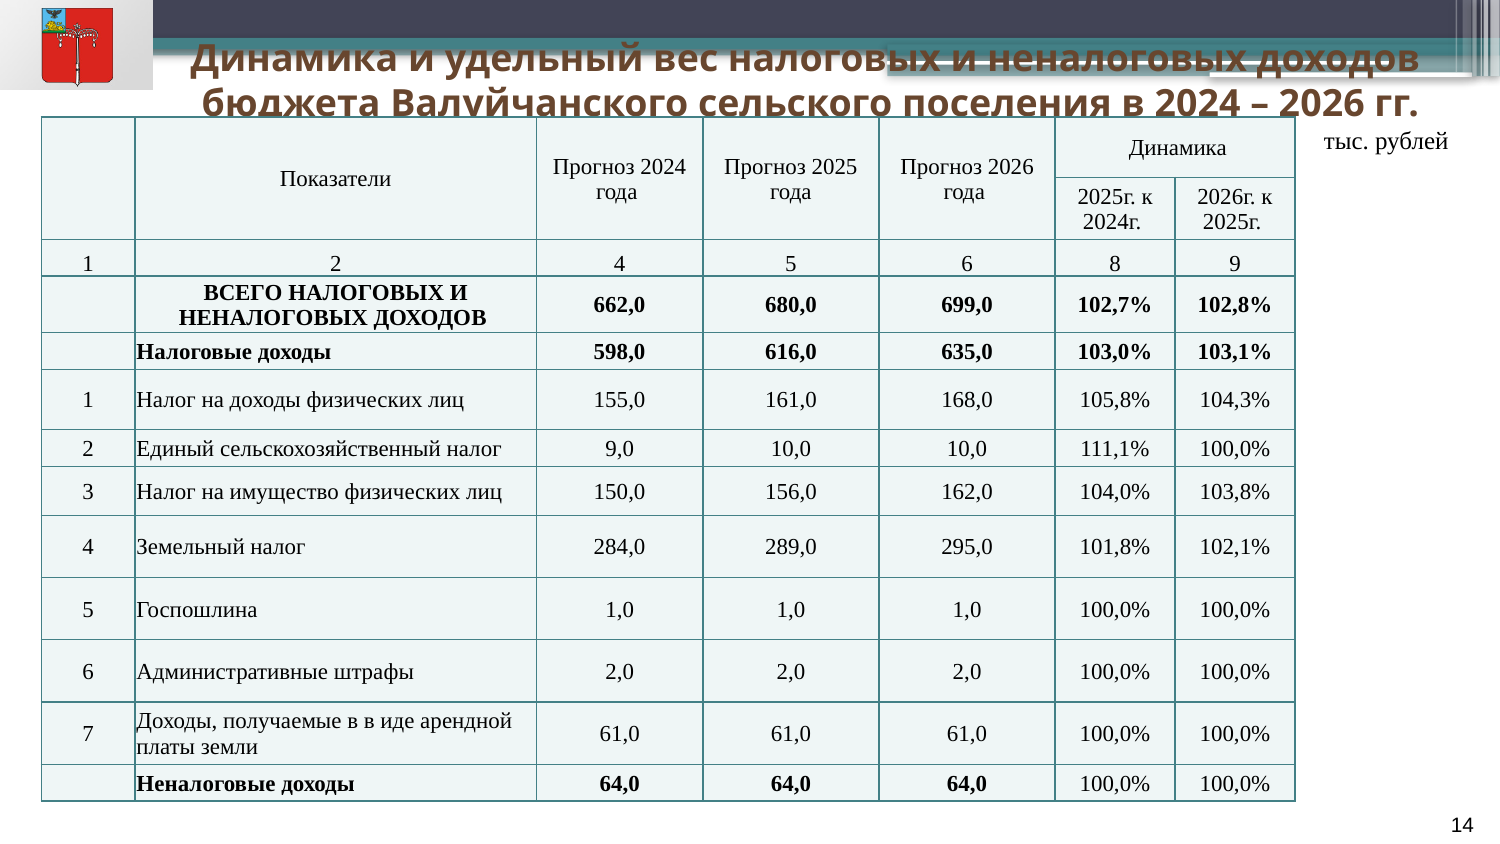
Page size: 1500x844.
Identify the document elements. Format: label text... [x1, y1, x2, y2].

table_cell 6 [880, 240, 1054, 275]
text_box тыс. рублей [1296, 117, 1480, 163]
table_cell 103,1% [1176, 333, 1294, 369]
table_cell 3 [42, 467, 134, 515]
table_cell 100,0% [1176, 578, 1294, 639]
table_cell 1 [42, 370, 134, 429]
table_cell 103,0% [1056, 333, 1174, 369]
table_cell 161,0 [704, 370, 878, 429]
table_cell 100,0% [1176, 703, 1294, 764]
table_cell Доходы, получаемые в в иде арендной платы земли [136, 703, 536, 764]
table_cell 9 [1176, 240, 1294, 275]
table_cell [42, 333, 134, 369]
table_cell 100,0% [1056, 765, 1174, 800]
table_cell 699,0 [880, 277, 1054, 332]
table_cell 104,0% [1056, 467, 1174, 515]
table_cell 284,0 [537, 516, 702, 577]
table_cell 100,0% [1176, 765, 1294, 800]
table_cell 662,0 [537, 277, 702, 332]
table_header Динамика [1056, 118, 1294, 177]
table_cell 8 [1056, 240, 1174, 275]
table_cell 1,0 [537, 578, 702, 639]
table_cell 101,8% [1056, 516, 1174, 577]
table_cell 9,0 [537, 430, 702, 466]
table_cell 102,8% [1176, 277, 1294, 332]
table_cell 7 [42, 703, 134, 764]
table_cell 61,0 [880, 703, 1054, 764]
table_cell 103,8% [1176, 467, 1294, 515]
table_cell Налог на имущество физических лиц [136, 467, 536, 515]
table_cell 6 [42, 640, 134, 701]
table_cell 2 [136, 240, 536, 275]
table_cell 64,0 [704, 765, 878, 800]
table_cell 64,0 [537, 765, 702, 800]
table_cell [42, 765, 134, 800]
table_header [42, 118, 134, 239]
table_cell Госпошлина [136, 578, 536, 639]
picture [0, 0, 153, 91]
table_cell 1 [42, 240, 134, 275]
table_cell 150,0 [537, 467, 702, 515]
table_cell 2,0 [704, 640, 878, 701]
table_cell 2026г. к 2025г. [1176, 178, 1294, 239]
table_cell Земельный налог [136, 516, 536, 577]
table_cell 105,8% [1056, 370, 1174, 429]
table_header Прогноз 2025 года [704, 118, 878, 239]
table_cell 61,0 [704, 703, 878, 764]
table_header Прогноз 2024 года [537, 118, 702, 239]
table_cell 100,0% [1056, 578, 1174, 639]
table_cell 64,0 [880, 765, 1054, 800]
table_cell 10,0 [704, 430, 878, 466]
table_cell 289,0 [704, 516, 878, 577]
table_cell 4 [537, 240, 702, 275]
table_cell 598,0 [537, 333, 702, 369]
title Динамика и удельный вес налоговых и неналоговых доходов бюджета Валуйчанского сельского поселения в 2024 – 2026 гг. [159, 7, 1463, 106]
table_cell 2,0 [880, 640, 1054, 701]
table_cell 100,0% [1176, 640, 1294, 701]
table_cell 2 [42, 430, 134, 466]
table_cell 100,0% [1056, 703, 1174, 764]
table_cell 10,0 [880, 430, 1054, 466]
table_cell 5 [42, 578, 134, 639]
table_cell ВСЕГО НАЛОГОВЫХ И НЕНАЛОГОВЫХ ДОХОДОВ [136, 277, 536, 332]
table_cell 61,0 [537, 703, 702, 764]
table_cell Единый сельскохозяйственный налог [136, 430, 536, 466]
table_cell 680,0 [704, 277, 878, 332]
table_cell 168,0 [880, 370, 1054, 429]
table_cell Неналоговые доходы [136, 765, 536, 800]
table_cell 5 [704, 240, 878, 275]
table_cell 155,0 [537, 370, 702, 429]
table_cell 4 [42, 516, 134, 577]
table_cell 295,0 [880, 516, 1054, 577]
table_cell 1,0 [704, 578, 878, 639]
table_header Показатели [136, 118, 536, 239]
table_cell 2,0 [537, 640, 702, 701]
table_cell Налоговые доходы [136, 333, 536, 369]
table_cell 162,0 [880, 467, 1054, 515]
table_cell [42, 277, 134, 332]
table_cell 100,0% [1176, 430, 1294, 466]
table_cell 635,0 [880, 333, 1054, 369]
table_cell 100,0% [1056, 640, 1174, 701]
table_header Прогноз 2026 года [880, 118, 1054, 239]
slide_number 14 [1404, 810, 1489, 844]
table_cell 111,1% [1056, 430, 1174, 466]
table_cell 156,0 [704, 467, 878, 515]
table_cell 102,7% [1056, 277, 1174, 332]
table_cell 616,0 [704, 333, 878, 369]
table_cell 2025г. к 2024г. [1056, 178, 1174, 239]
table_cell Административные штрафы [136, 640, 536, 701]
table_cell 1,0 [880, 578, 1054, 639]
table_cell 102,1% [1176, 516, 1294, 577]
table_cell 104,3% [1176, 370, 1294, 429]
table_cell Налог на доходы физических лиц [136, 370, 536, 429]
